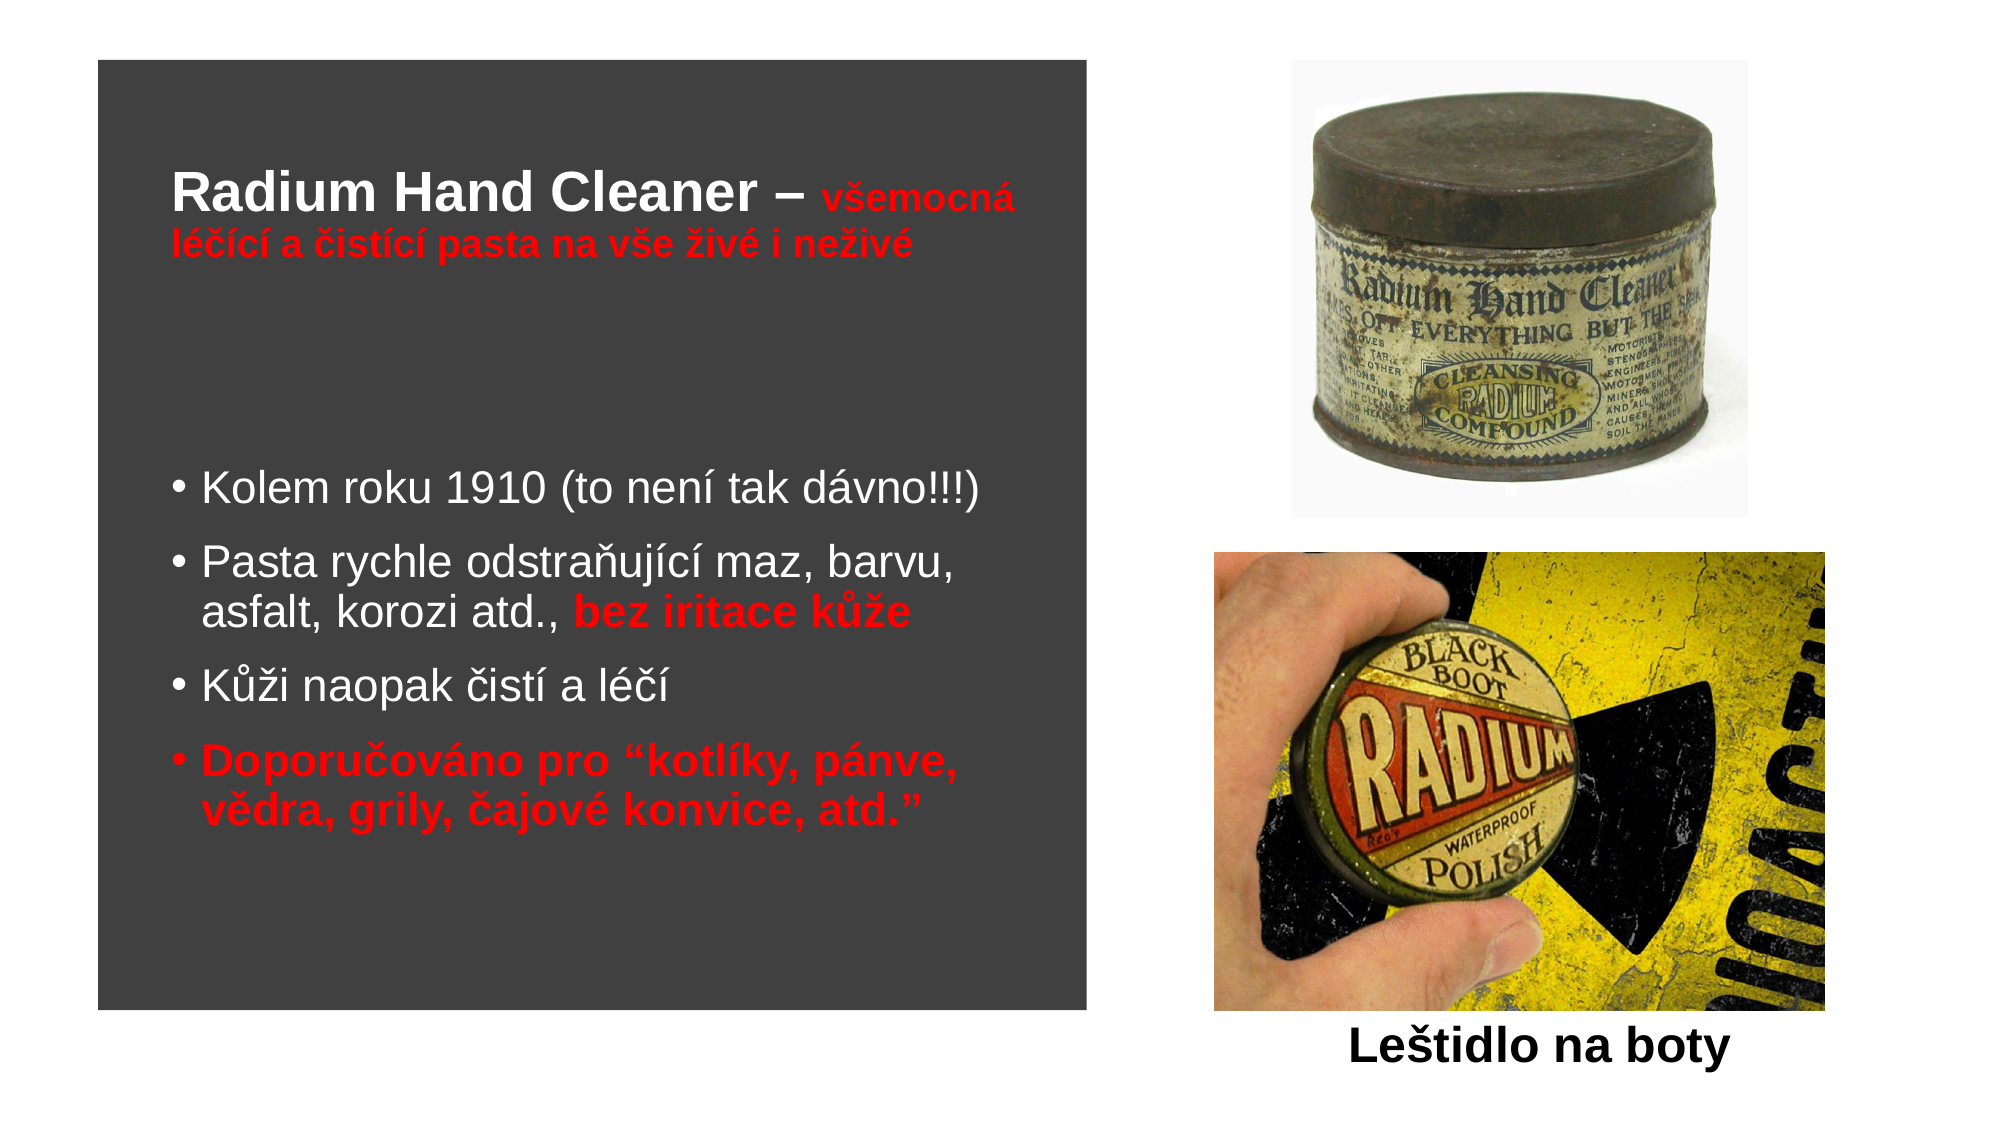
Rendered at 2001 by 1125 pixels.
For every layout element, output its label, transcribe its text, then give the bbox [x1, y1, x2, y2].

title Radium Hand Cleaner – všemocná léčící a čistící pasta na vše živé i neživé [156, 134, 1038, 330]
picture [1290, 59, 1749, 518]
text_box [96, 58, 1089, 1012]
subtitle Kolem roku 1910 (to není tak dávno!!!) Pasta rychle odstraňující maz, barvu, asfalt, korozi atd., bez iritace kůže Kůži naopak čistí a léčí Doporučováno pro “kotlíky, pánve, vědra, grily, čajové konvice, atd.” [156, 338, 1038, 961]
picture [1214, 552, 1825, 1011]
text_box Leštidlo na boty [1348, 1017, 2000, 1113]
